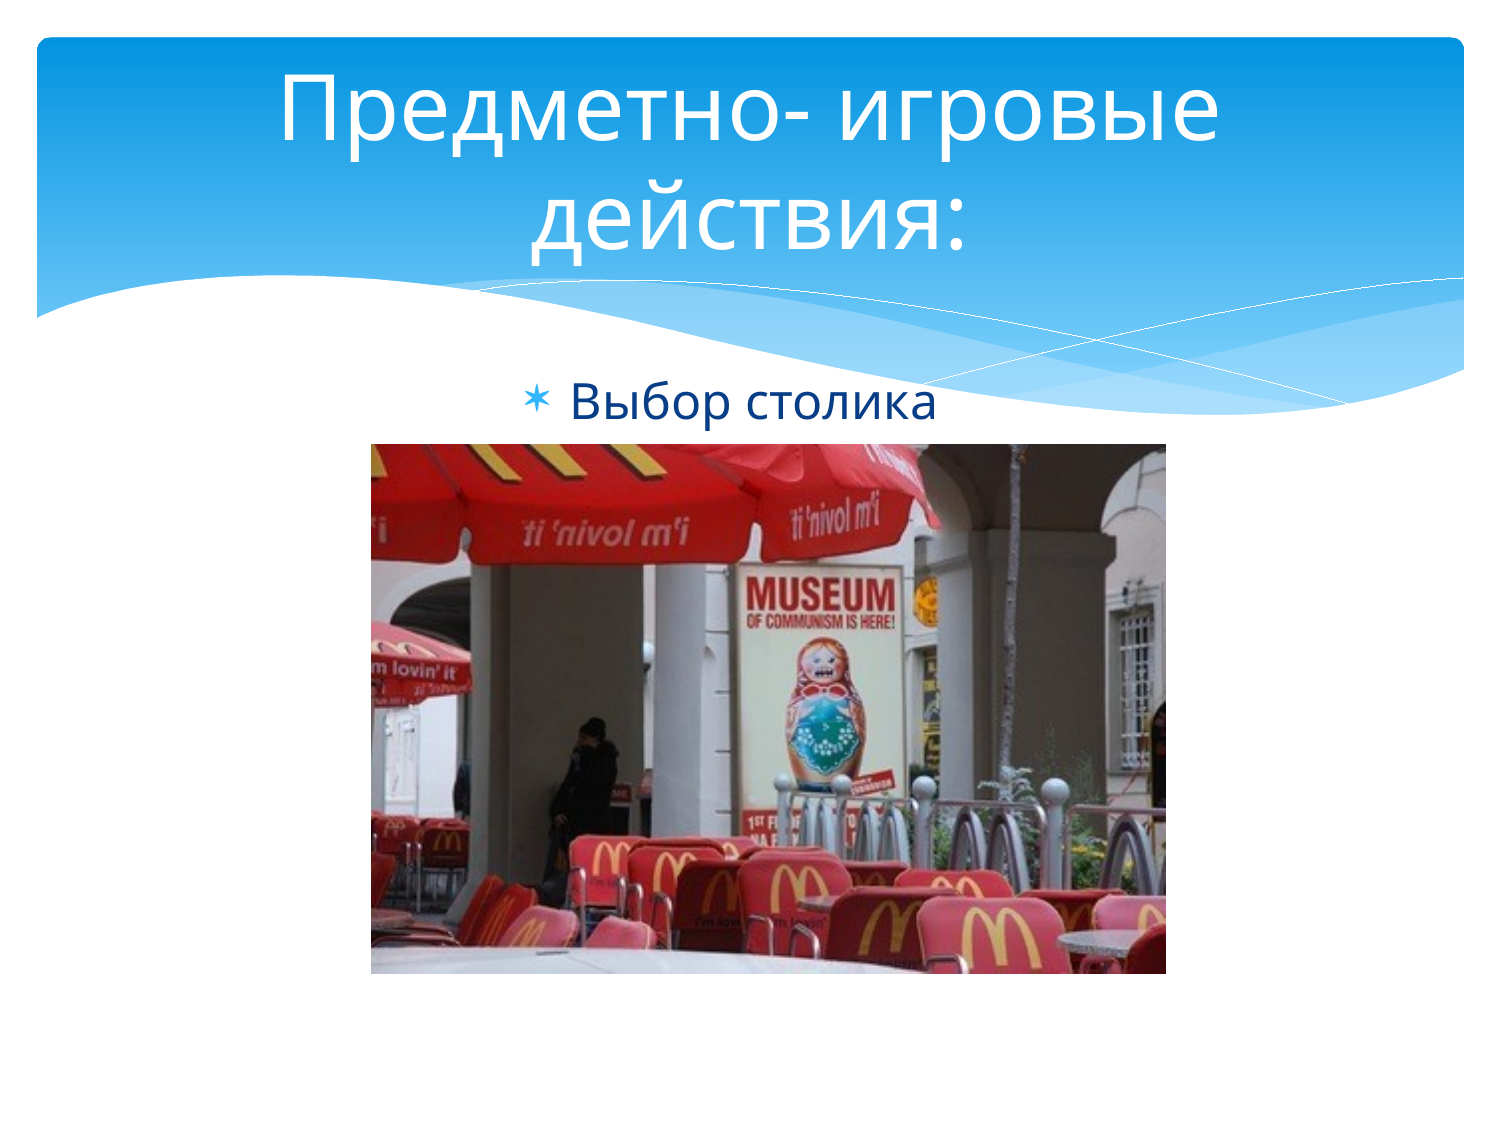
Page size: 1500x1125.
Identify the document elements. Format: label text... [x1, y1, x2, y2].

title Предметно- игровые действия: [75, 55, 1425, 261]
list Выбор столика [123, 361, 1340, 911]
picture [371, 444, 1166, 974]
